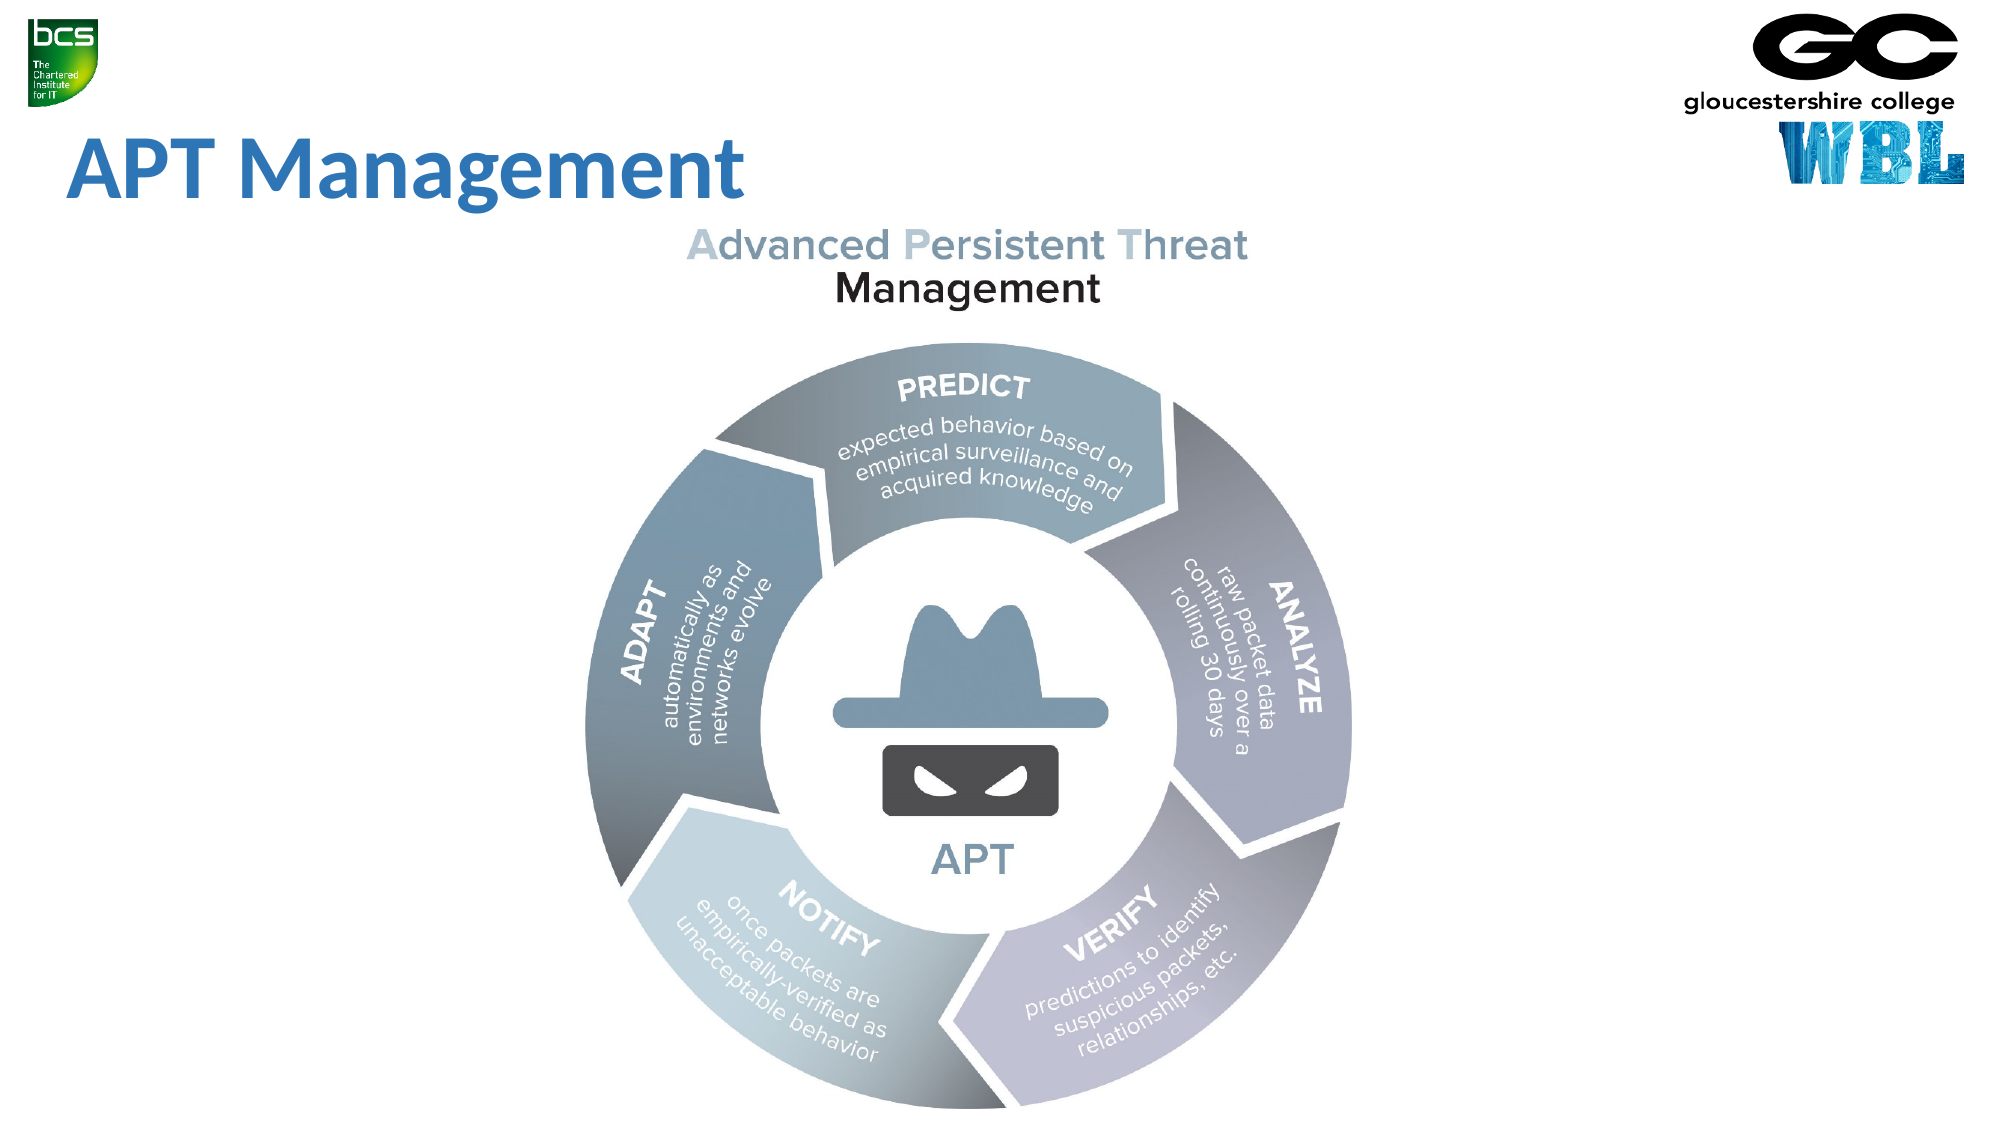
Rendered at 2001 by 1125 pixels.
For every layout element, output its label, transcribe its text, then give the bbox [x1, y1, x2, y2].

picture [1953, 163, 1959, 172]
picture [28, 19, 98, 107]
title APT Management [51, 59, 1953, 278]
picture [1674, 5, 1964, 155]
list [585, 221, 1352, 1110]
